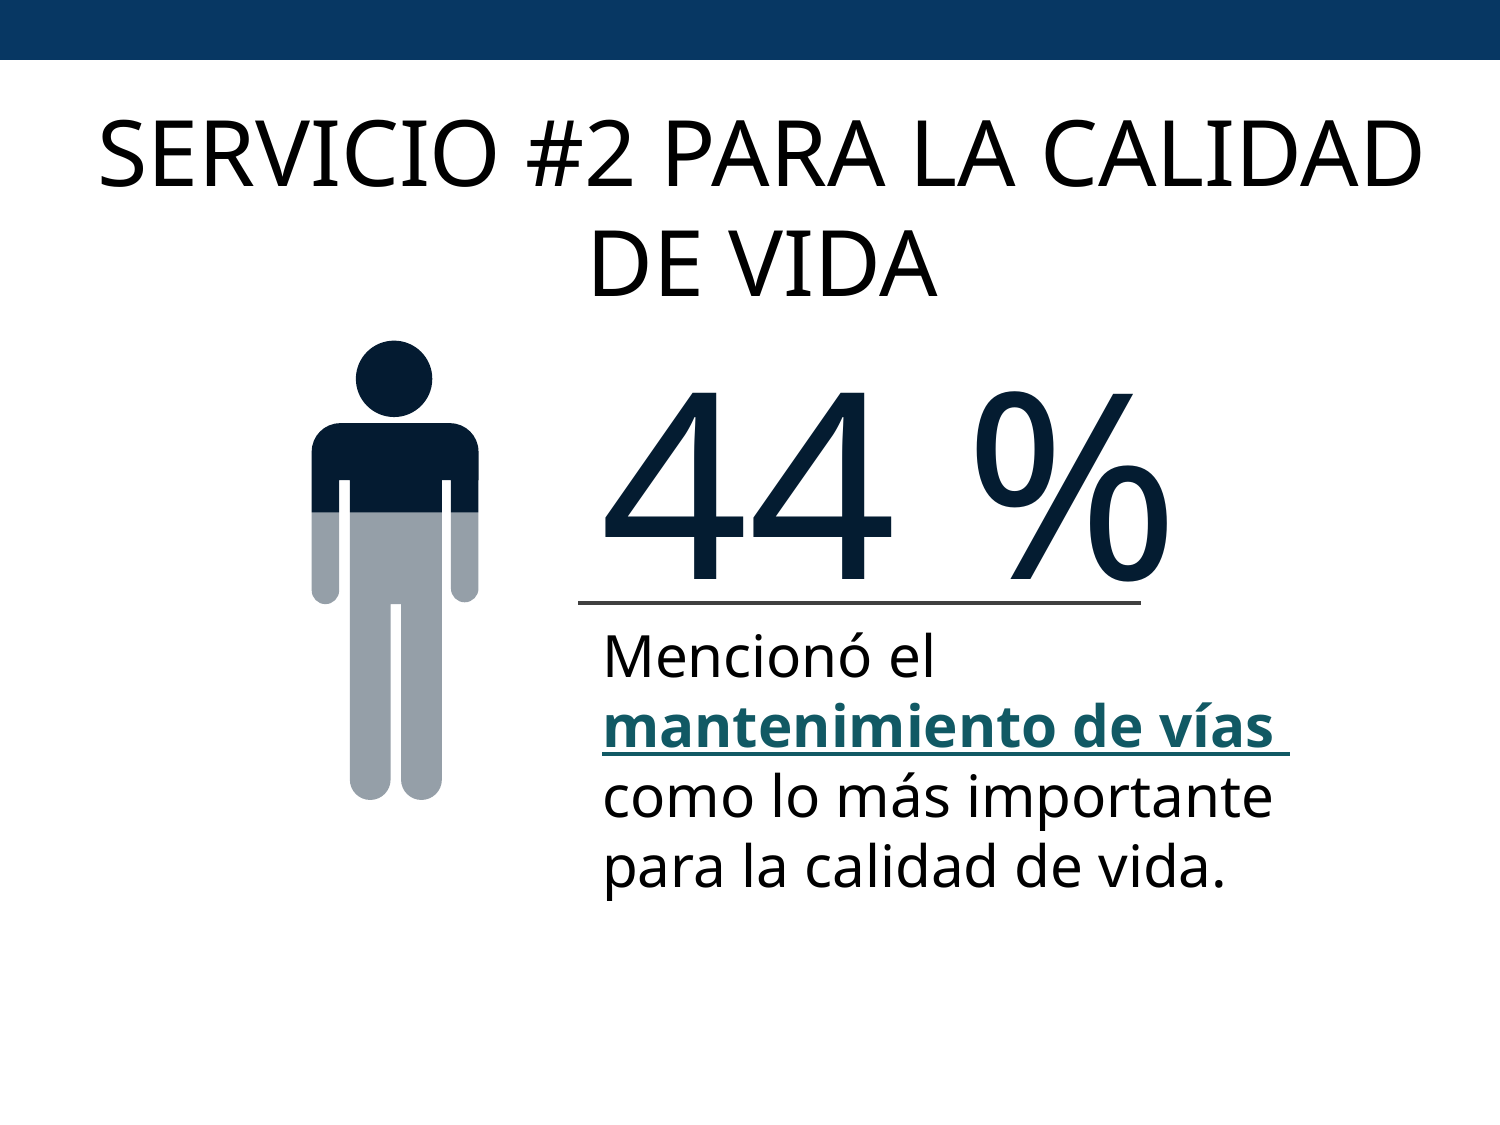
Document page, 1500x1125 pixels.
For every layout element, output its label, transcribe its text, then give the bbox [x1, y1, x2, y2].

text_box Mencionó el mantenimiento de vías como lo más importante para la calidad de vida. [568, 611, 1375, 907]
text_box SERVICIO #2 PARA LA CALIDAD DE VIDA [24, 87, 1500, 323]
text_box 44 % [568, 323, 1213, 611]
text_box [353, 338, 435, 420]
text_box [266, 510, 524, 802]
text_box [309, 421, 481, 510]
